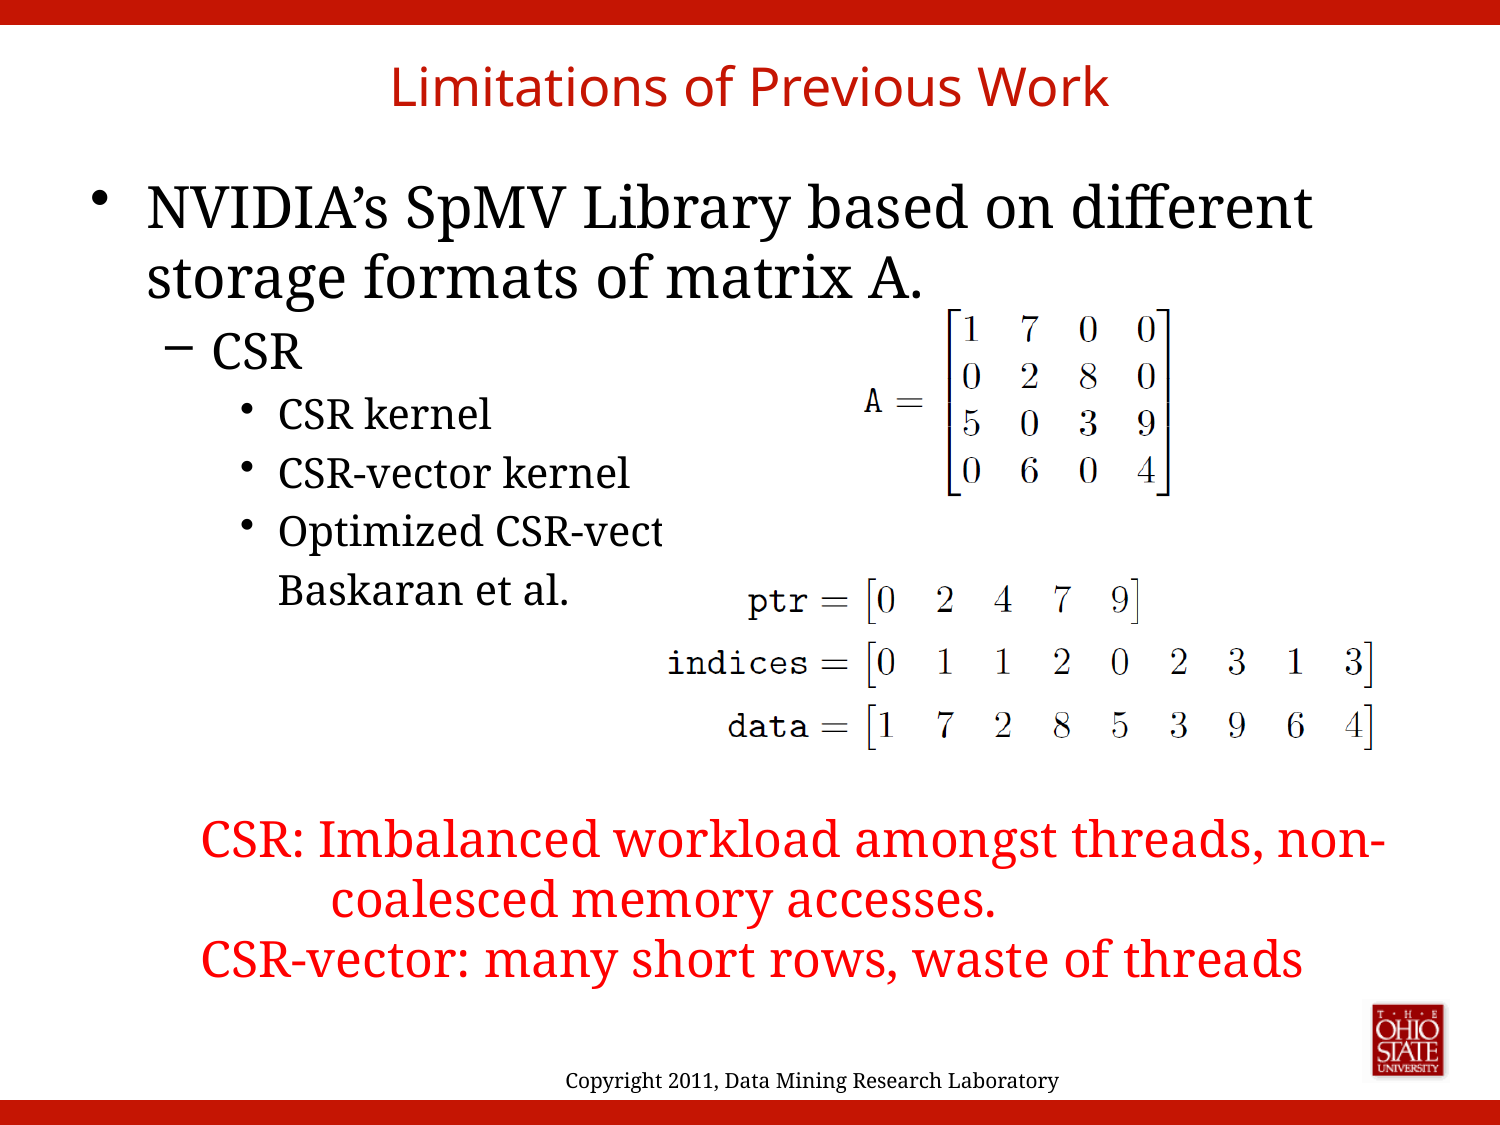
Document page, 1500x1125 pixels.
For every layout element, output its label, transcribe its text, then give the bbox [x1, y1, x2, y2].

text_box CSR: Imbalanced workload amongst threads, non- coalesced memory accesses. CSR-vector: many short rows, waste of threads [185, 799, 1402, 995]
picture [662, 299, 1375, 754]
title Limitations of Previous Work [74, 44, 1426, 126]
picture [1362, 999, 1450, 1083]
list NVIDIA’s SpMV Library based on different storage formats of matrix A. CSR CSR kernel CSR-vector kernel Optimized CSR-vector Baskaran et al. [74, 162, 1426, 776]
